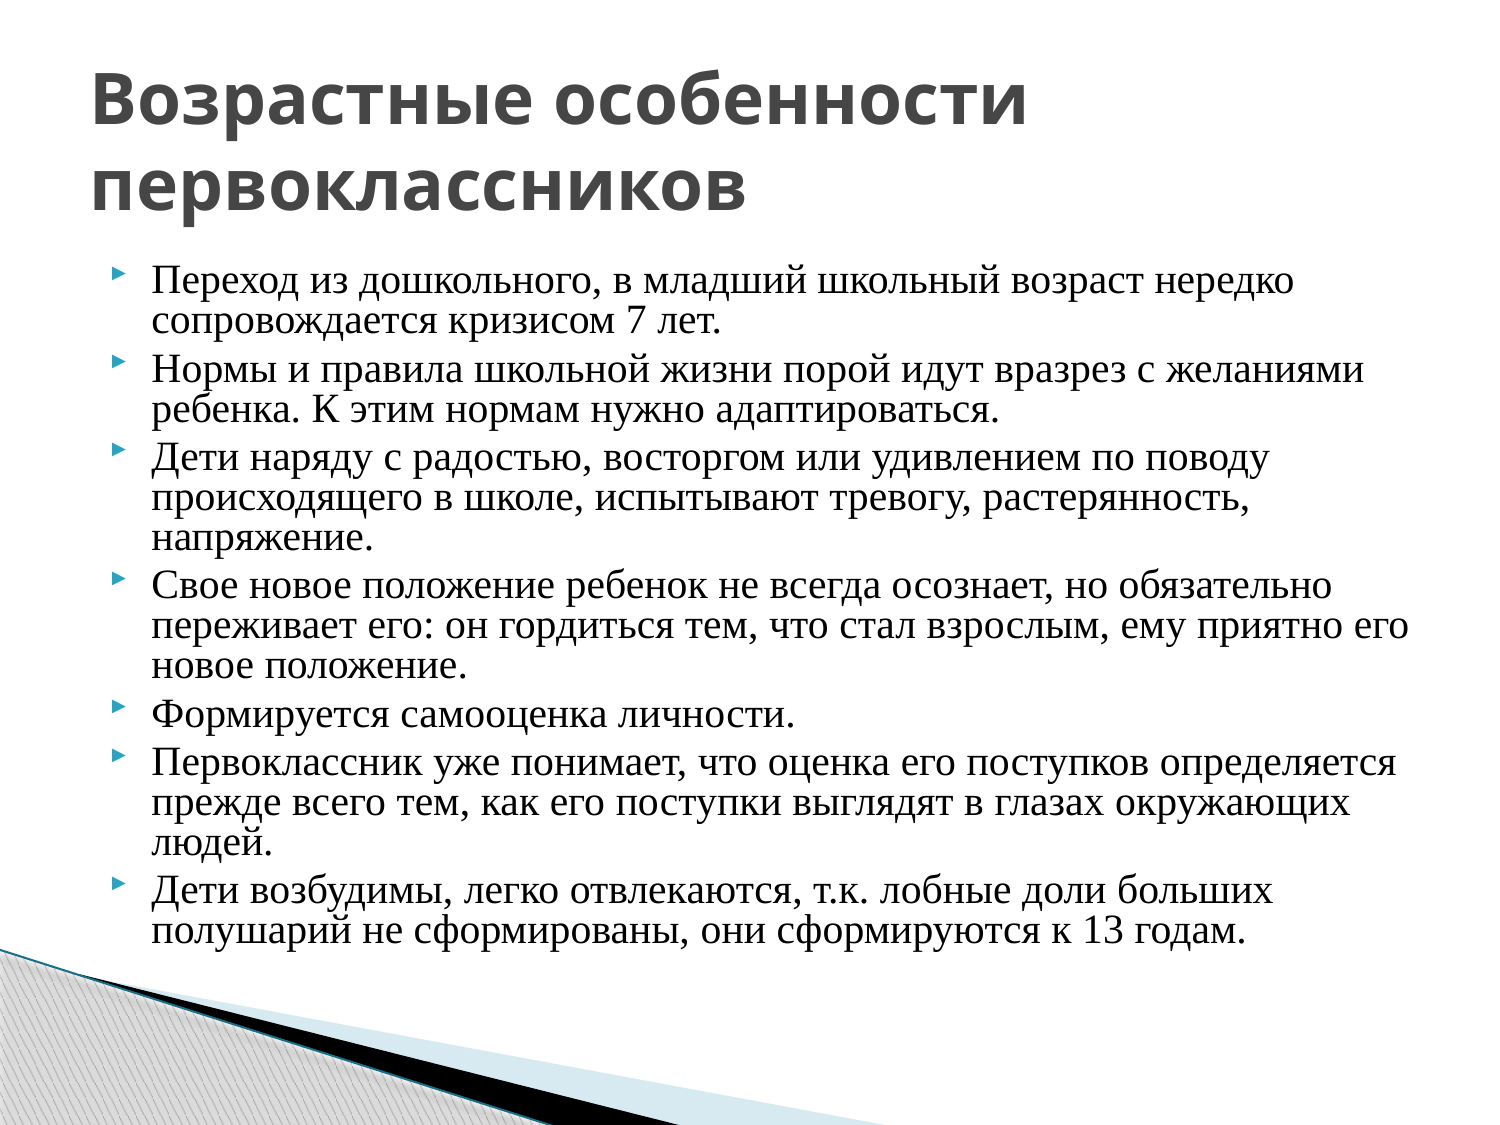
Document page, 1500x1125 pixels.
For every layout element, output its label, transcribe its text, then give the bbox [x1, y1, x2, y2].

list Переход из дошкольного, в младший школьный возраст нередко сопровождается кризисом 7 лет. Нормы и правила школьной жизни порой идут вразрез с желаниями ребенка. К этим нормам нужно адаптироваться. Дети наряду с радостью, восторгом или удивлением по поводу происходящего в школе, испытывают тревогу, растерянность, напряжение. Свое новое положение ребенок не всегда осознает, но обязательно переживает его: он гордиться тем, что стал взрослым, ему приятно его новое положение. Формируется самооценка личности. Первоклассник уже понимает, что оценка его поступков определяется прежде всего тем, как его поступки выглядят в глазах окружающих людей. Дети возбудимы, легко отвлекаются, т.к. лобные доли больших полушарий не сформированы, они сформируются к 13 годам. [76, 196, 1436, 1024]
title Возрастные особенности первоклассников [75, 45, 1425, 233]
